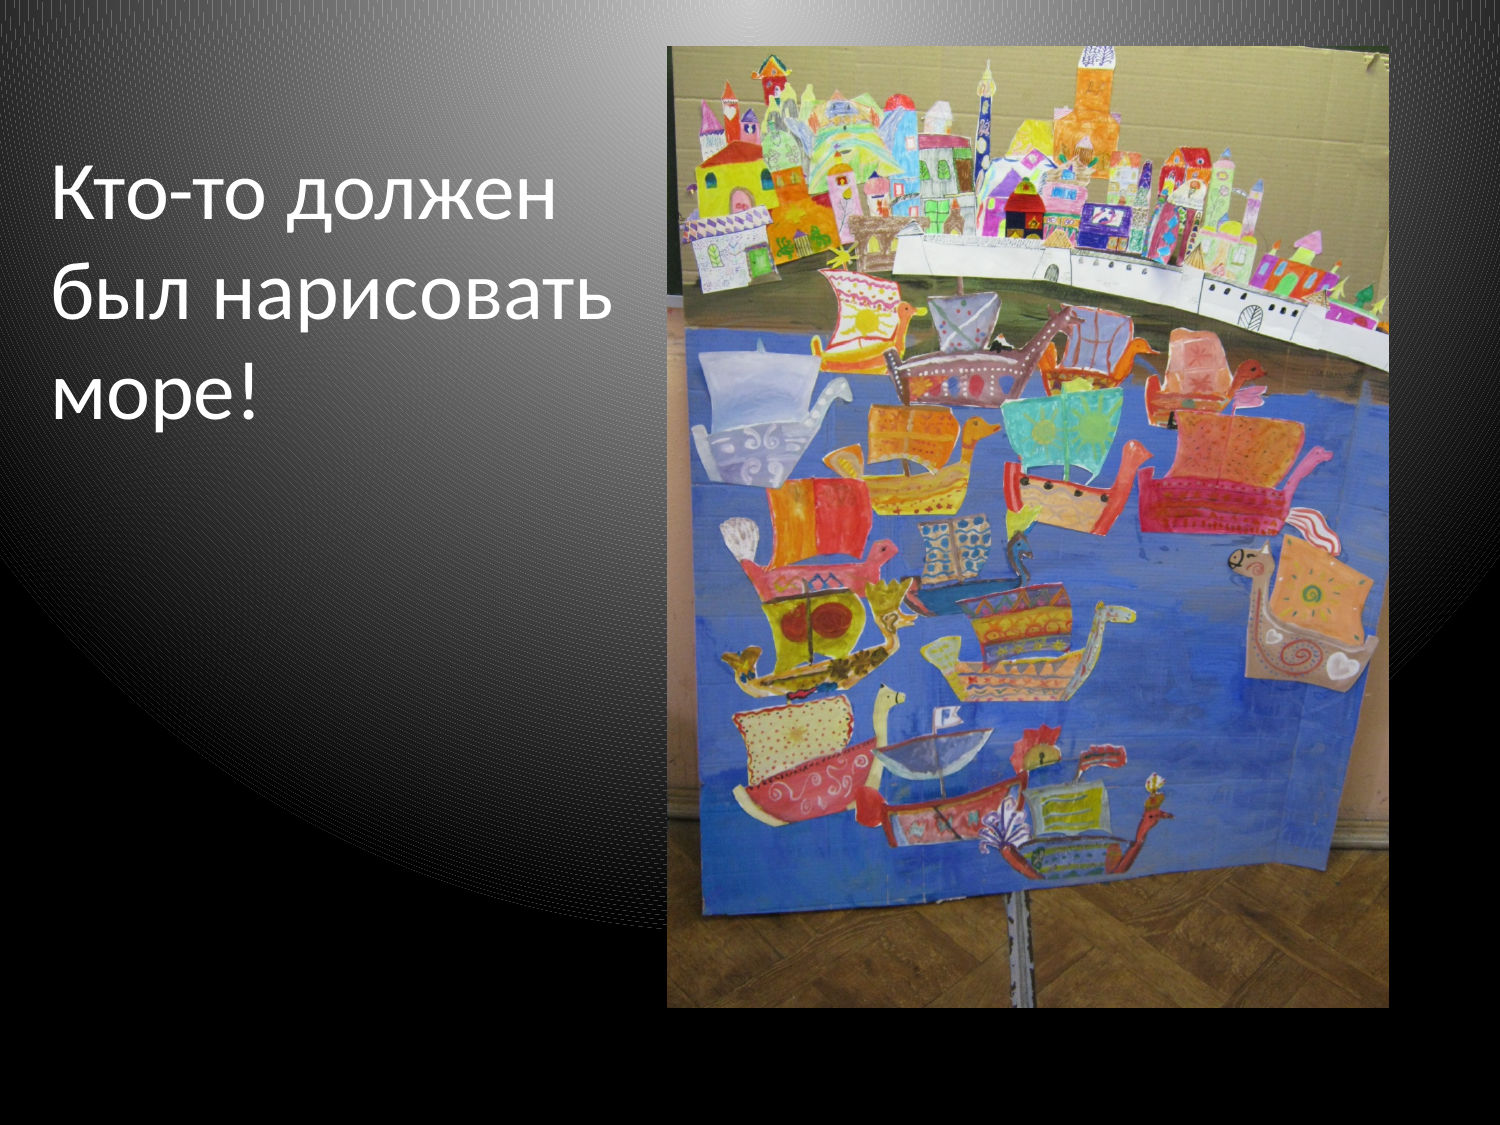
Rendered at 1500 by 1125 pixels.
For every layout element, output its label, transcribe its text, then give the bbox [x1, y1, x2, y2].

picture [667, 46, 1389, 1008]
text_box Кто-то должен был нарисовать море! [35, 128, 645, 444]
